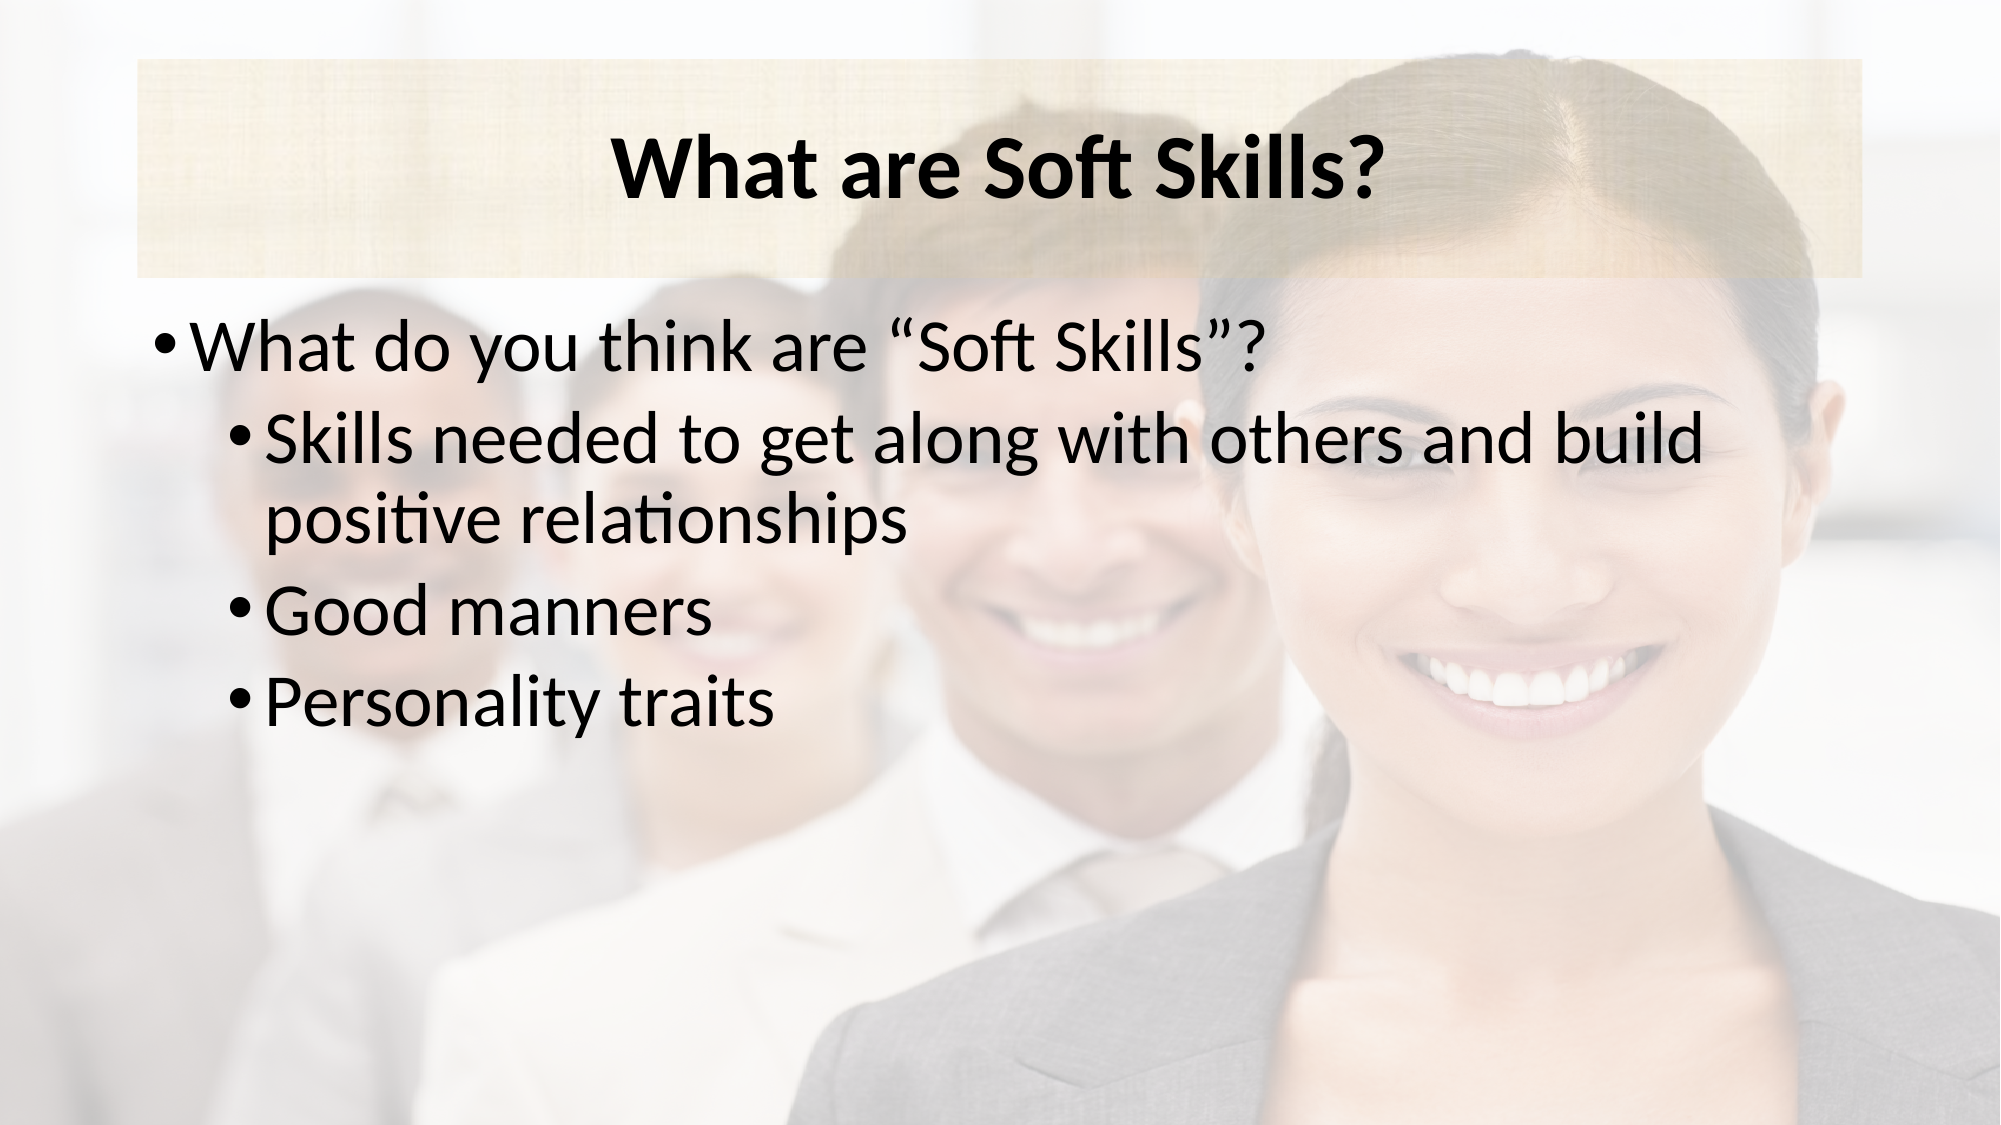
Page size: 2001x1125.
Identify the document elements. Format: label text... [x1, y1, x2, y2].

title What are Soft Skills? [137, 59, 1863, 278]
list What do you think are “Soft Skills”? Skills needed to get along with others and build positive relationships Good manners Personality traits [137, 299, 1863, 1014]
